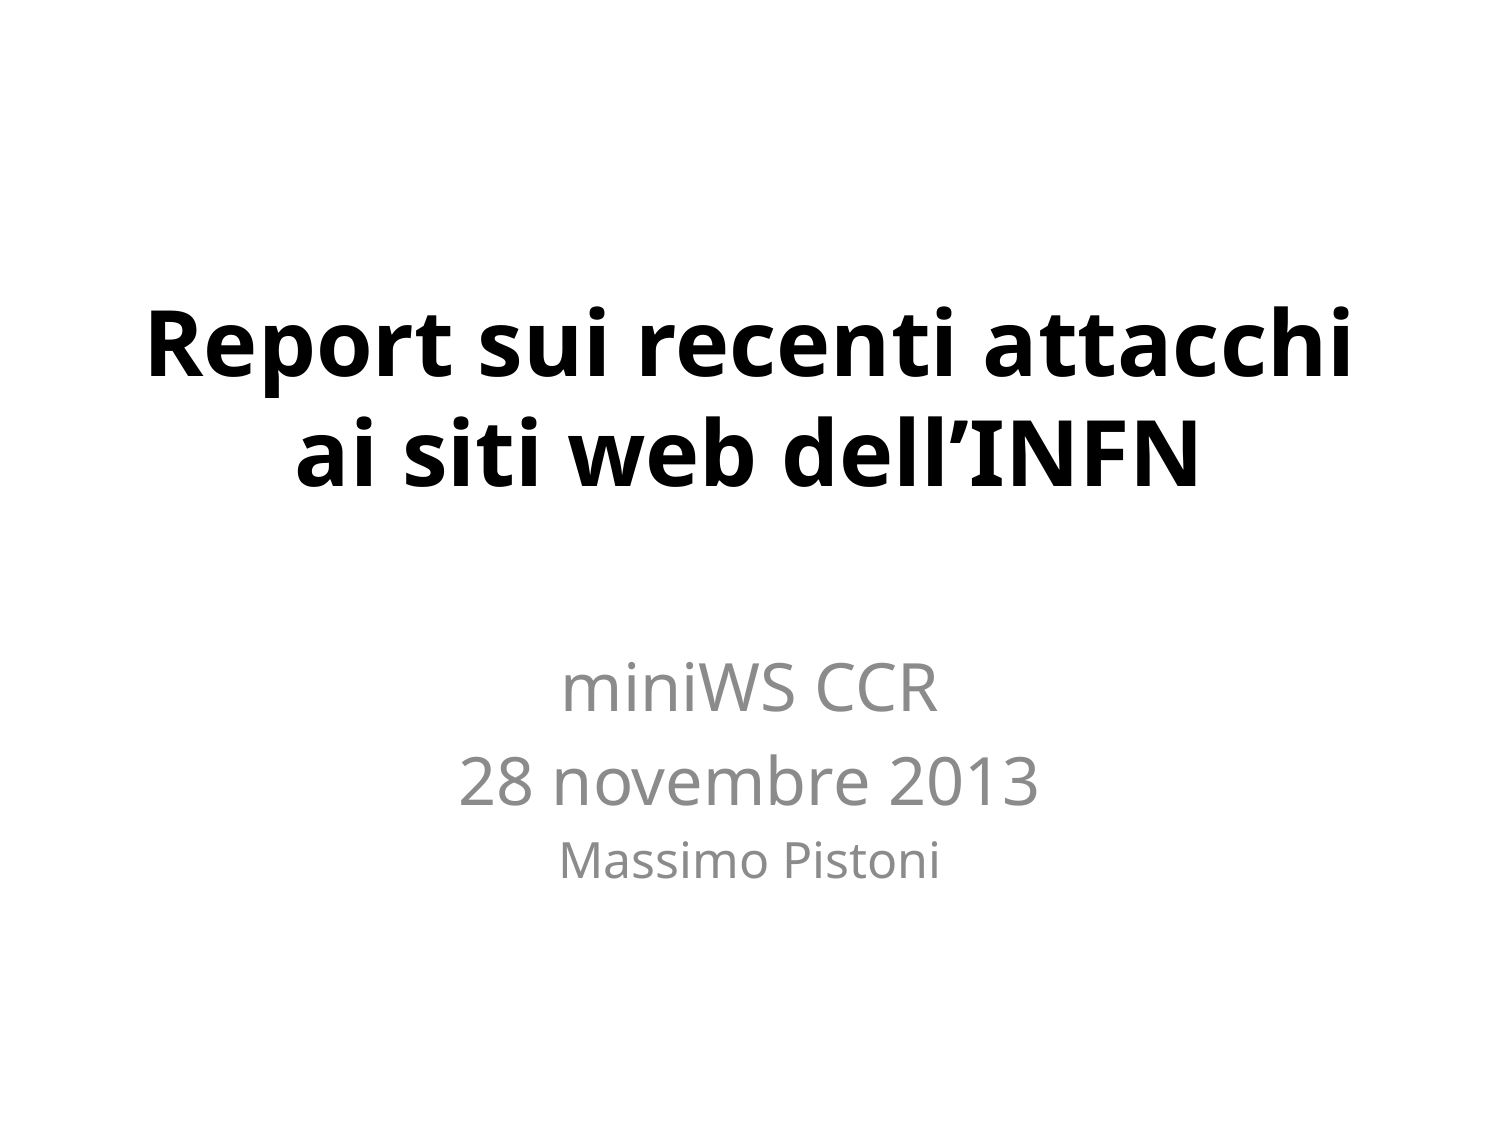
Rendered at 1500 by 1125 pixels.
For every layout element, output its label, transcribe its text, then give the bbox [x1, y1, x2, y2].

title Report sui recenti attacchi ai siti web dell’INFN [112, 274, 1388, 516]
subtitle miniWS CCR 28 novembre 2013 Massimo Pistoni [225, 637, 1275, 925]
